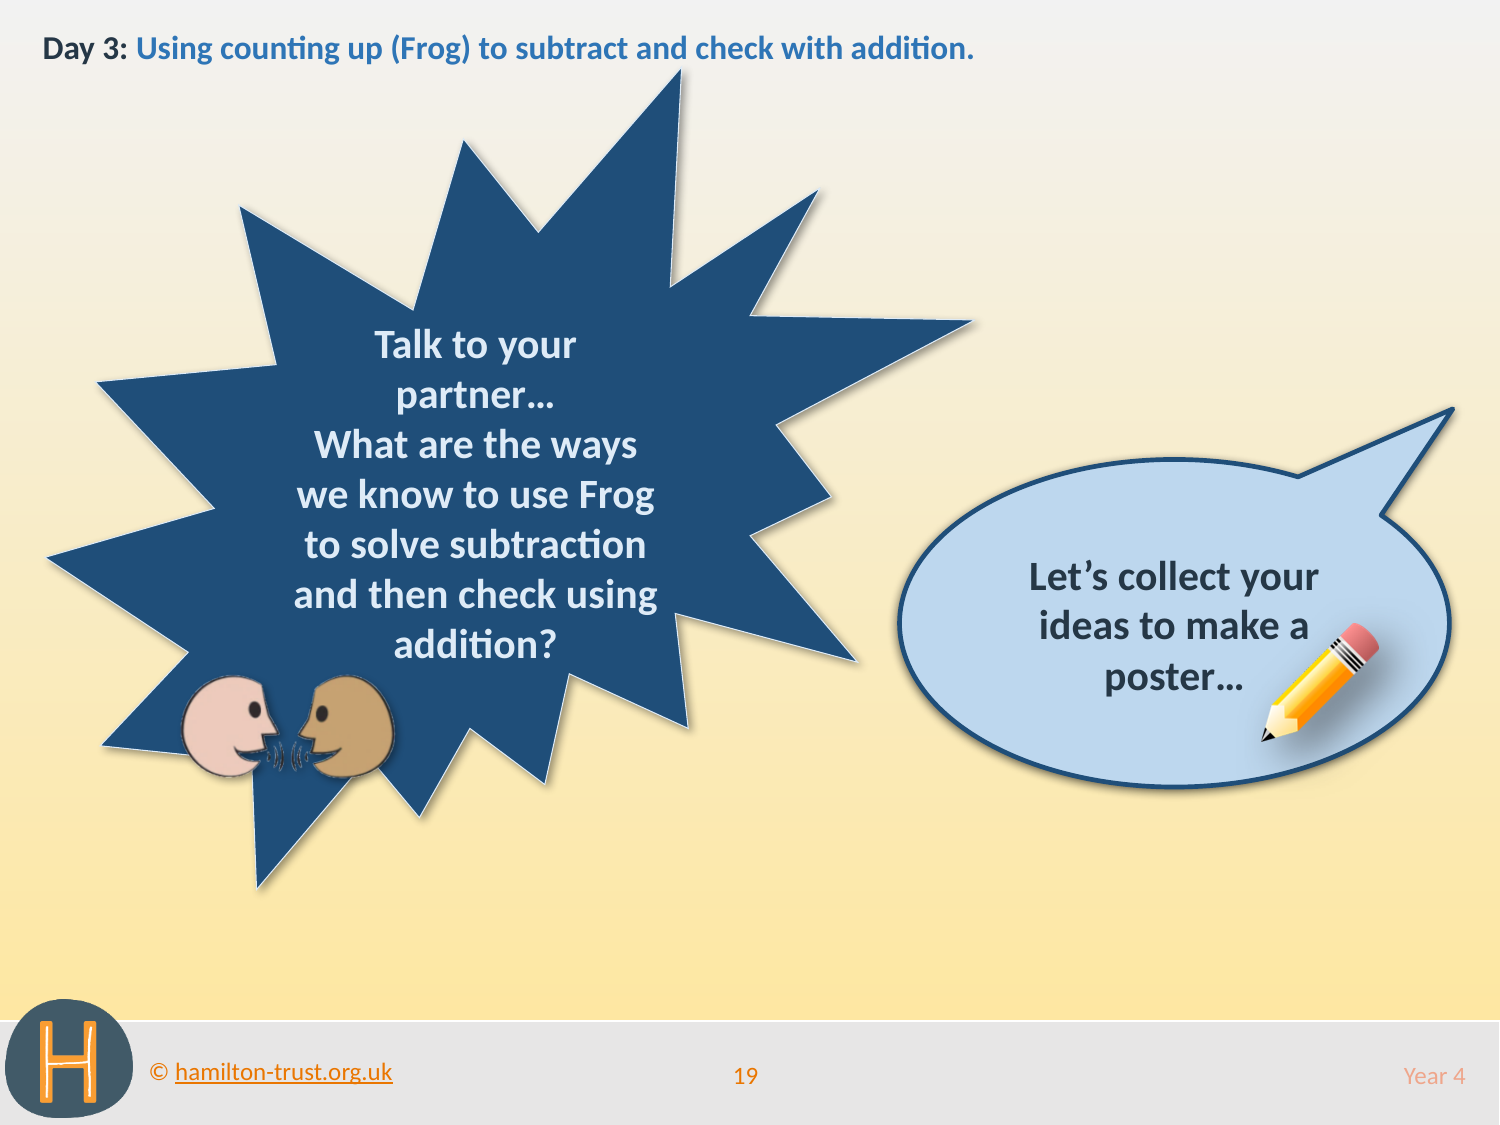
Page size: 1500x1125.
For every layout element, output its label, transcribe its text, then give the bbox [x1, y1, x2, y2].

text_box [44, 66, 975, 890]
text_box Day 3: Using counting up (Frog) to subtract and check with addition. [27, 19, 1388, 74]
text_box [899, 459, 1450, 788]
picture [5, 999, 133, 1118]
slide_number 19 [686, 1044, 805, 1105]
footer Year 4 [975, 1044, 1482, 1105]
